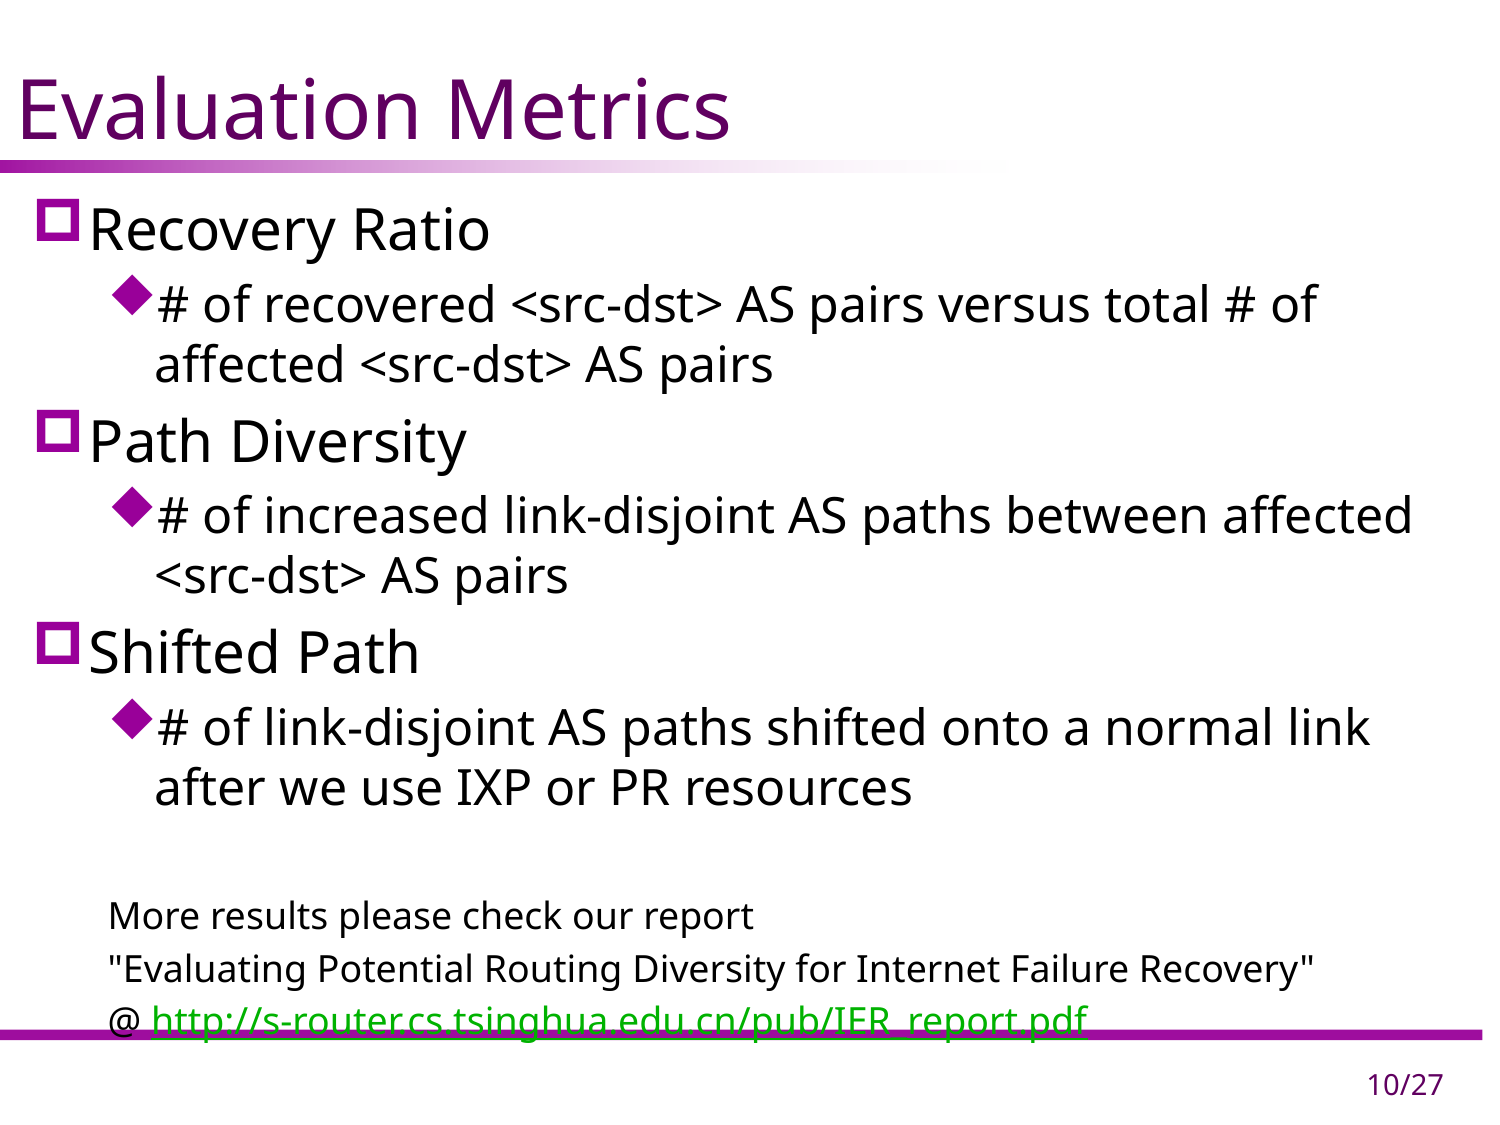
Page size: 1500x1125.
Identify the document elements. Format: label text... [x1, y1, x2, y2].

title Evaluation Metrics [0, 30, 1500, 165]
list Recovery Ratio # of recovered <src-dst> AS pairs versus total # of affected <src-dst> AS pairs Path Diversity # of increased link-disjoint AS paths between affected <src-dst> AS pairs Shifted Path # of link-disjoint AS paths shifted onto a normal link after we use IXP or PR resources More results please check our report "Evaluating Potential Routing Diversity for Internet Failure Recovery" @ http://s-router.cs.tsinghua.edu.cn/pub/IER_report.pdf [17, 184, 1465, 1024]
